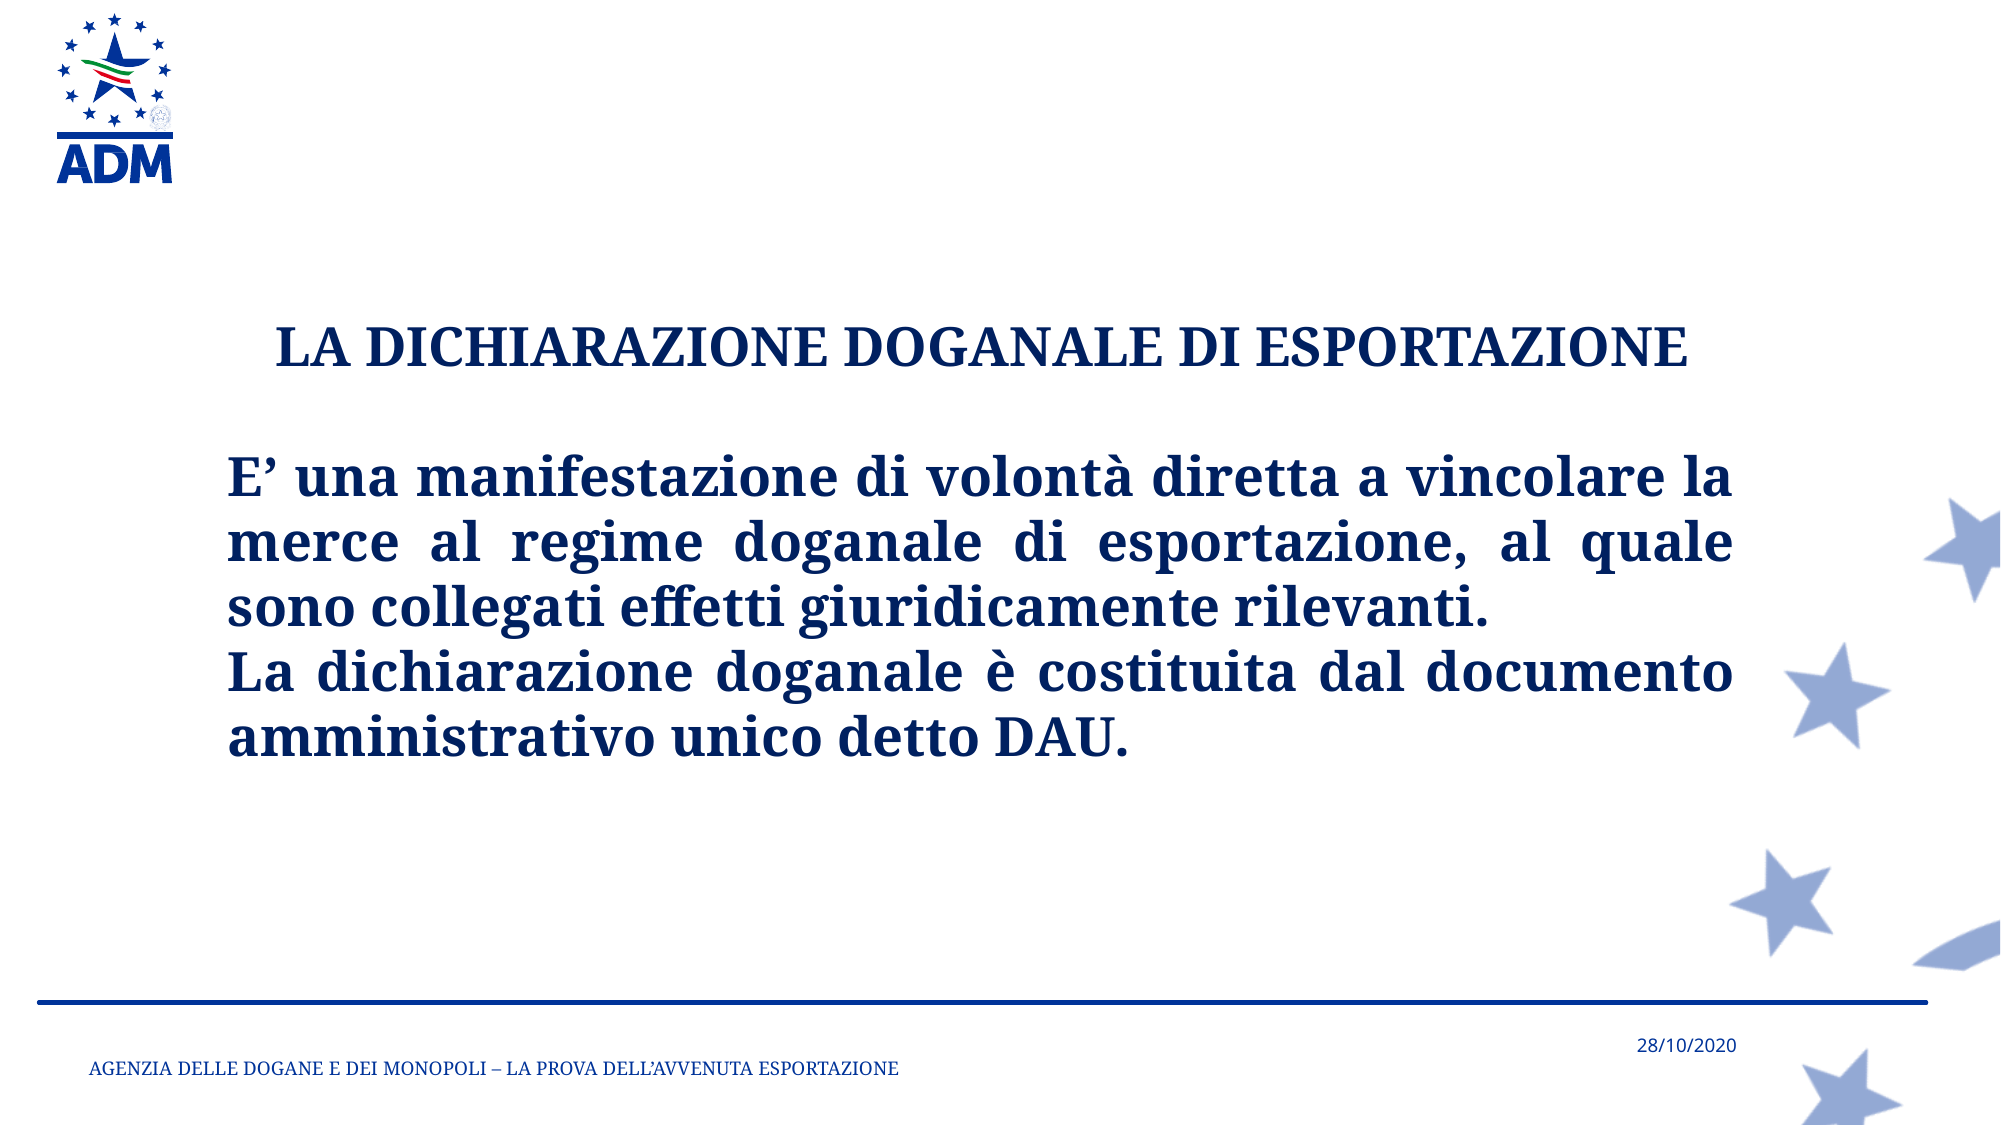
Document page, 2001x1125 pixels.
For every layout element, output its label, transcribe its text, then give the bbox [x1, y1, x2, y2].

picture [80, 21, 172, 131]
text_box LA DICHIARAZIONE DOGANALE DI ESPORTAZIONE E’ una manifestazione di volontà diretta a vincolare la merce al regime doganale di esportazione, al quale sono collegati effetti giuridicamente rilevanti. La dichiarazione doganale è costituita dal documento amministrativo unico detto DAU. [213, 44, 1752, 840]
picture [1568, 425, 2001, 1125]
footer AGENZIA DELLE DOGANE E DEI MONOPOLI – LA PROVA DELL’AVVENUTA ESPORTAZIONE [74, 1026, 1493, 1087]
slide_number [1531, 1026, 1752, 1087]
